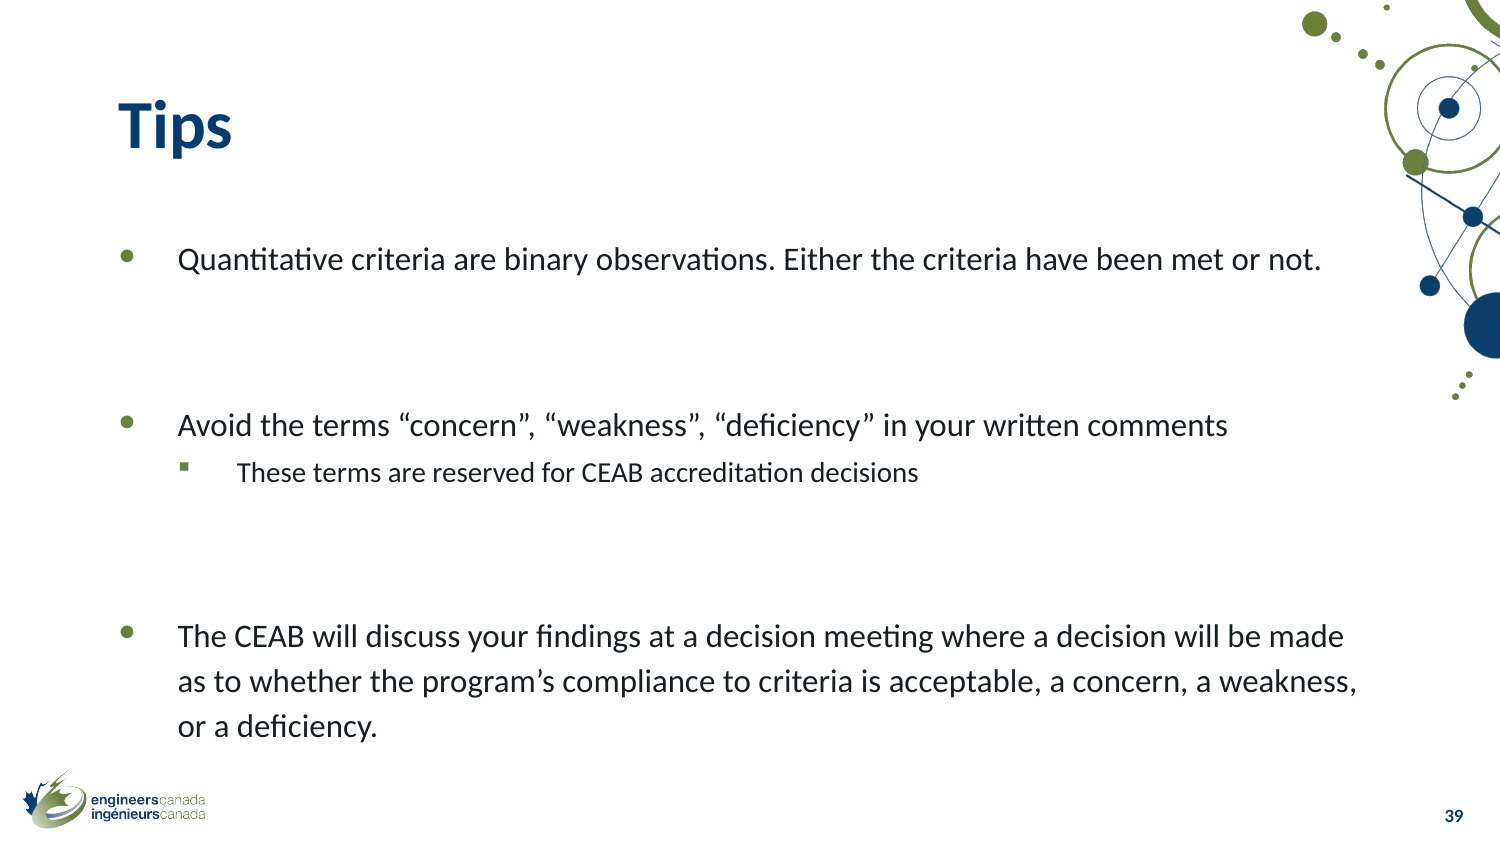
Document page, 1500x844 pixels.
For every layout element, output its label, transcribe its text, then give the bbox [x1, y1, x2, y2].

list Quantitative criteria are binary observations. Either the criteria have been met or not. Avoid the terms “concern”, “weakness”, “deficiency” in your written comments These terms are reserved for CEAB accreditation decisions The CEAB will discuss your findings at a decision meeting where a decision will be made as to whether the program’s compliance to criteria is acceptable, a concern, a weakness, or a deficiency. [103, 224, 1397, 760]
picture [1227, 0, 1500, 520]
slide_number 39 [1423, 803, 1479, 827]
title Tips [103, 44, 1397, 208]
picture [21, 767, 206, 830]
